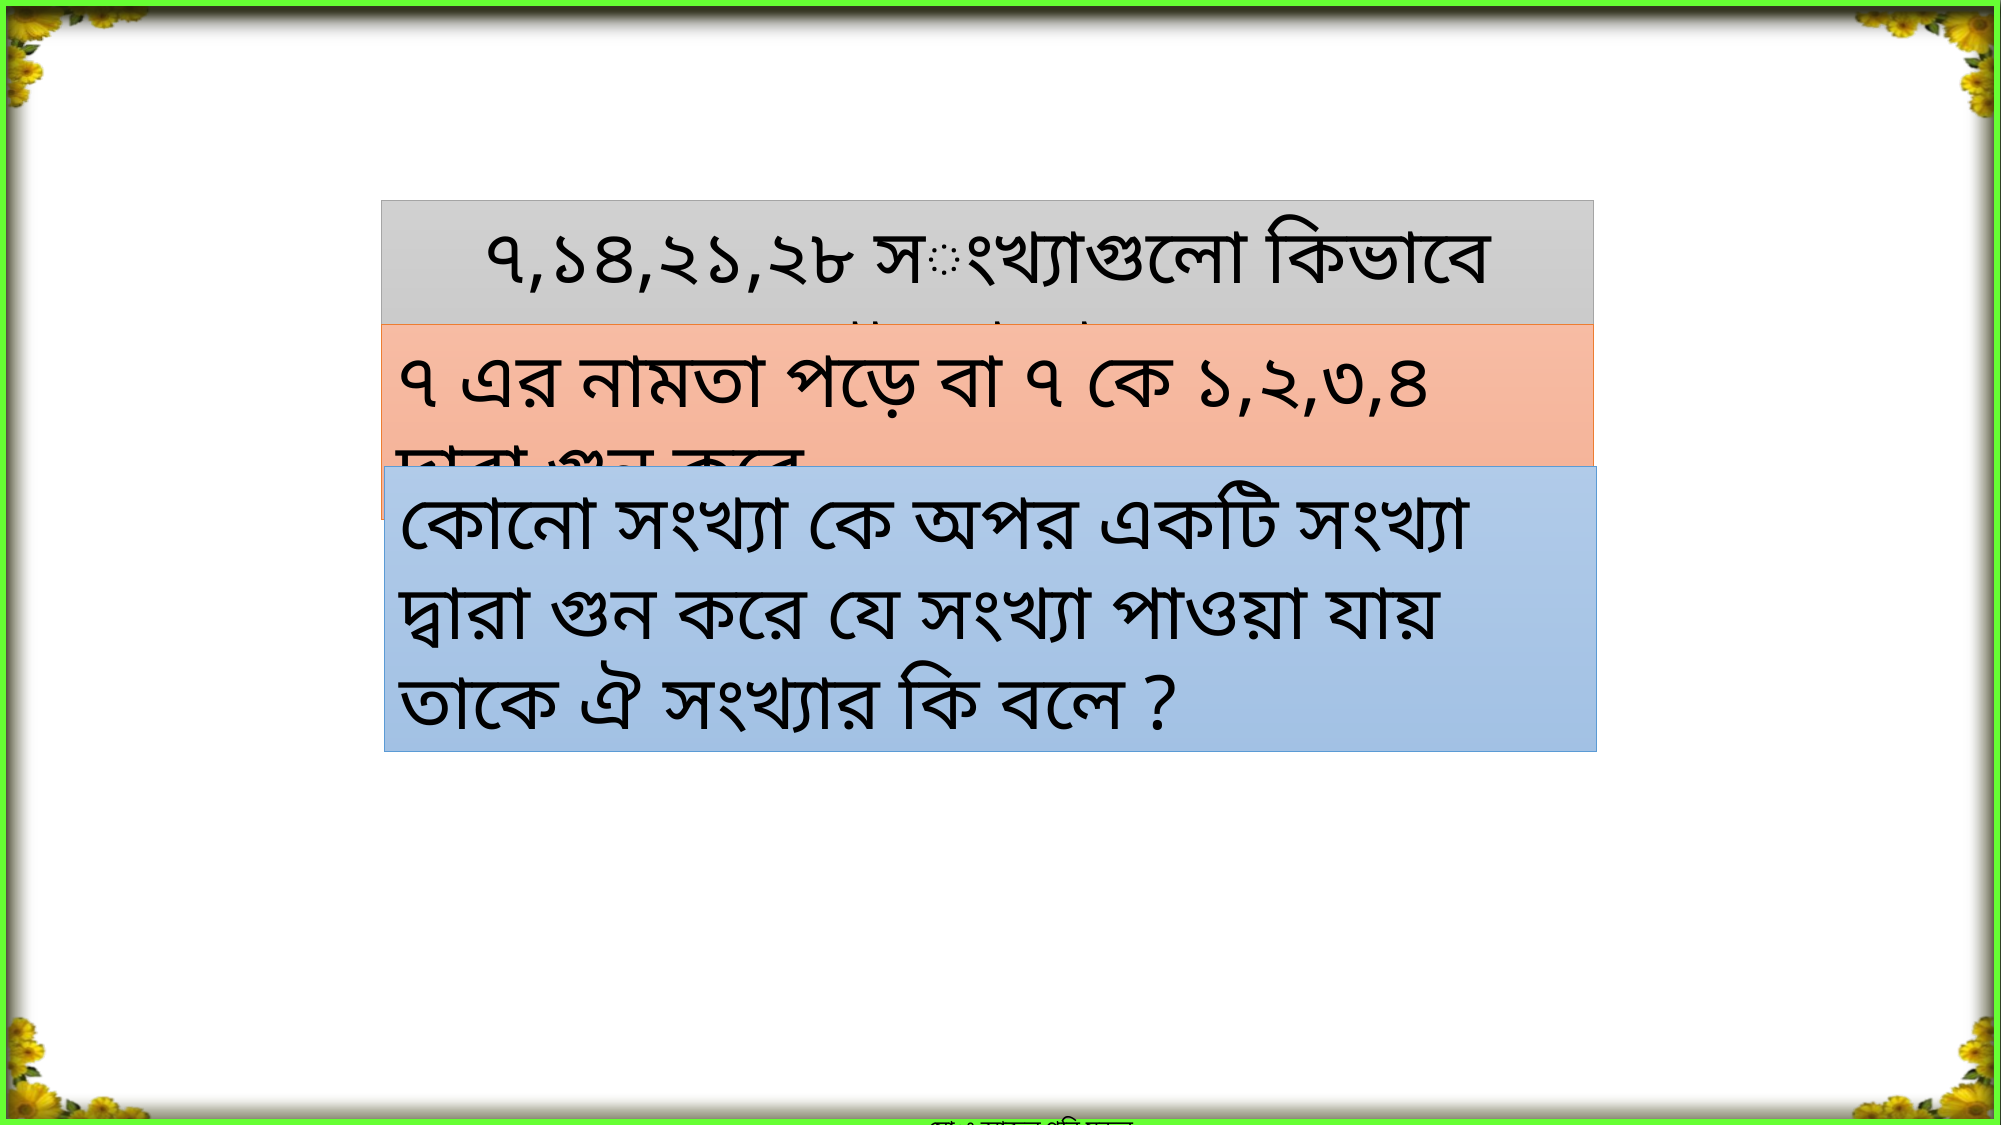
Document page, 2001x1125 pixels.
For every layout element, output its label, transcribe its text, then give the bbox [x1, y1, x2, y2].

text_box ৭,১৪,২১,২৮ সংখ্যাগুলো কিভাবে পাওয়া যায় [381, 200, 1594, 324]
picture [1813, 20, 1982, 149]
text_box কোনো সংখ্যা কে অপর একটি সংখ্যা দ্বারা গুন করে যে সংখ্যা পাওয়া যায় তাকে ঐ সংখ্যার কি বলে ? [384, 466, 1597, 752]
picture [1810, 985, 1982, 1108]
text_box ৭ এর নামতা পড়ে বা ৭ কে ১,২,৩,৪ দ্বারা গুন করে [381, 324, 1594, 520]
picture [19, 20, 192, 140]
picture [19, 986, 192, 1108]
